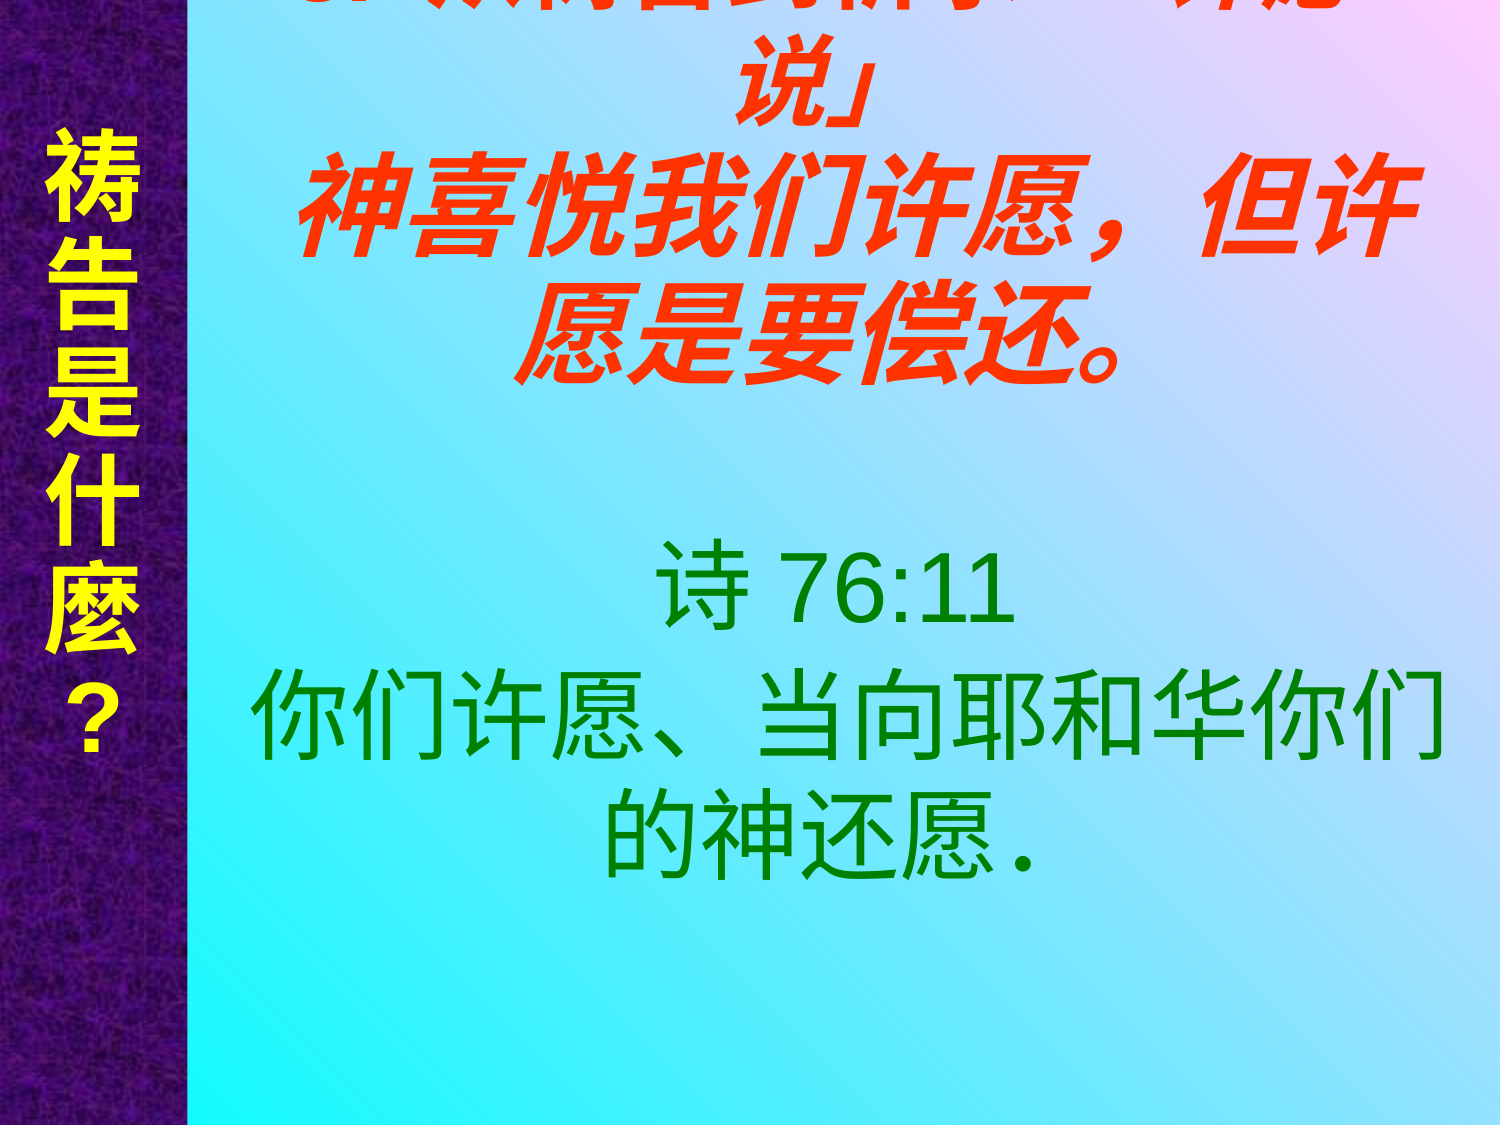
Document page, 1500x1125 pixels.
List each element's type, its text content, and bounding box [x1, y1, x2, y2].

subtitle 诗76:11 你们许愿、当向耶和华你们的神还愿． [199, 385, 1500, 1125]
text_box 神喜悦我们许愿，但许愿是要偿还。 [225, 148, 1475, 409]
text_box 祷告是什麼 ? [0, 0, 188, 1125]
title 3. 从祷告到祈求 「许愿说」 [199, 0, 1451, 150]
